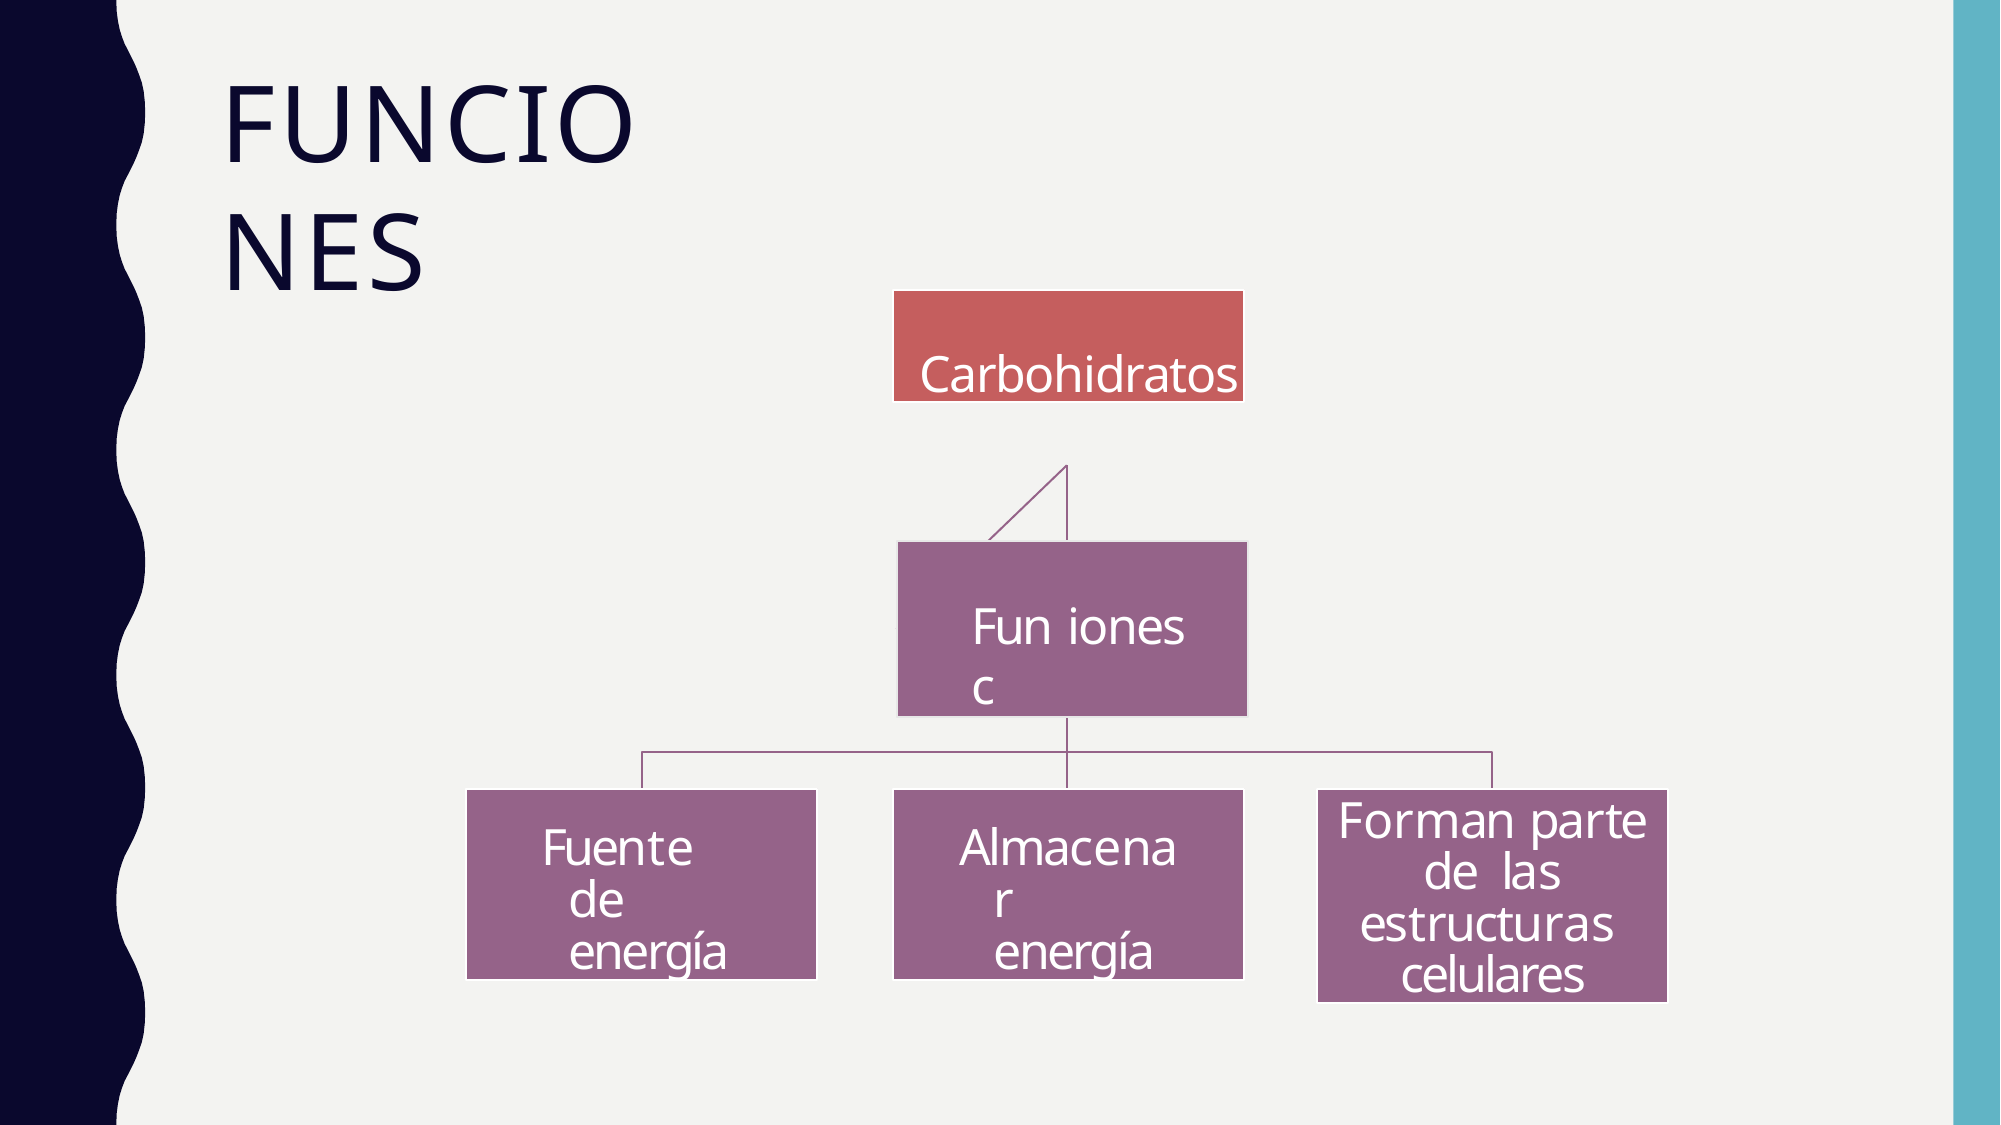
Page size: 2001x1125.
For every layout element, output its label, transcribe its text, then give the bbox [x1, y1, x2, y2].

text_box Fuente de energía [466, 788, 818, 980]
text_box [641, 599, 1493, 788]
text_box Forman parte de las estructuras celulares [1316, 788, 1669, 1004]
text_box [895, 540, 1250, 719]
text_box Carbohidratos [892, 289, 1245, 403]
text_box [971, 465, 1163, 538]
text_box Almacenar energía [892, 788, 1245, 980]
title FUNCIONES [218, 54, 718, 312]
